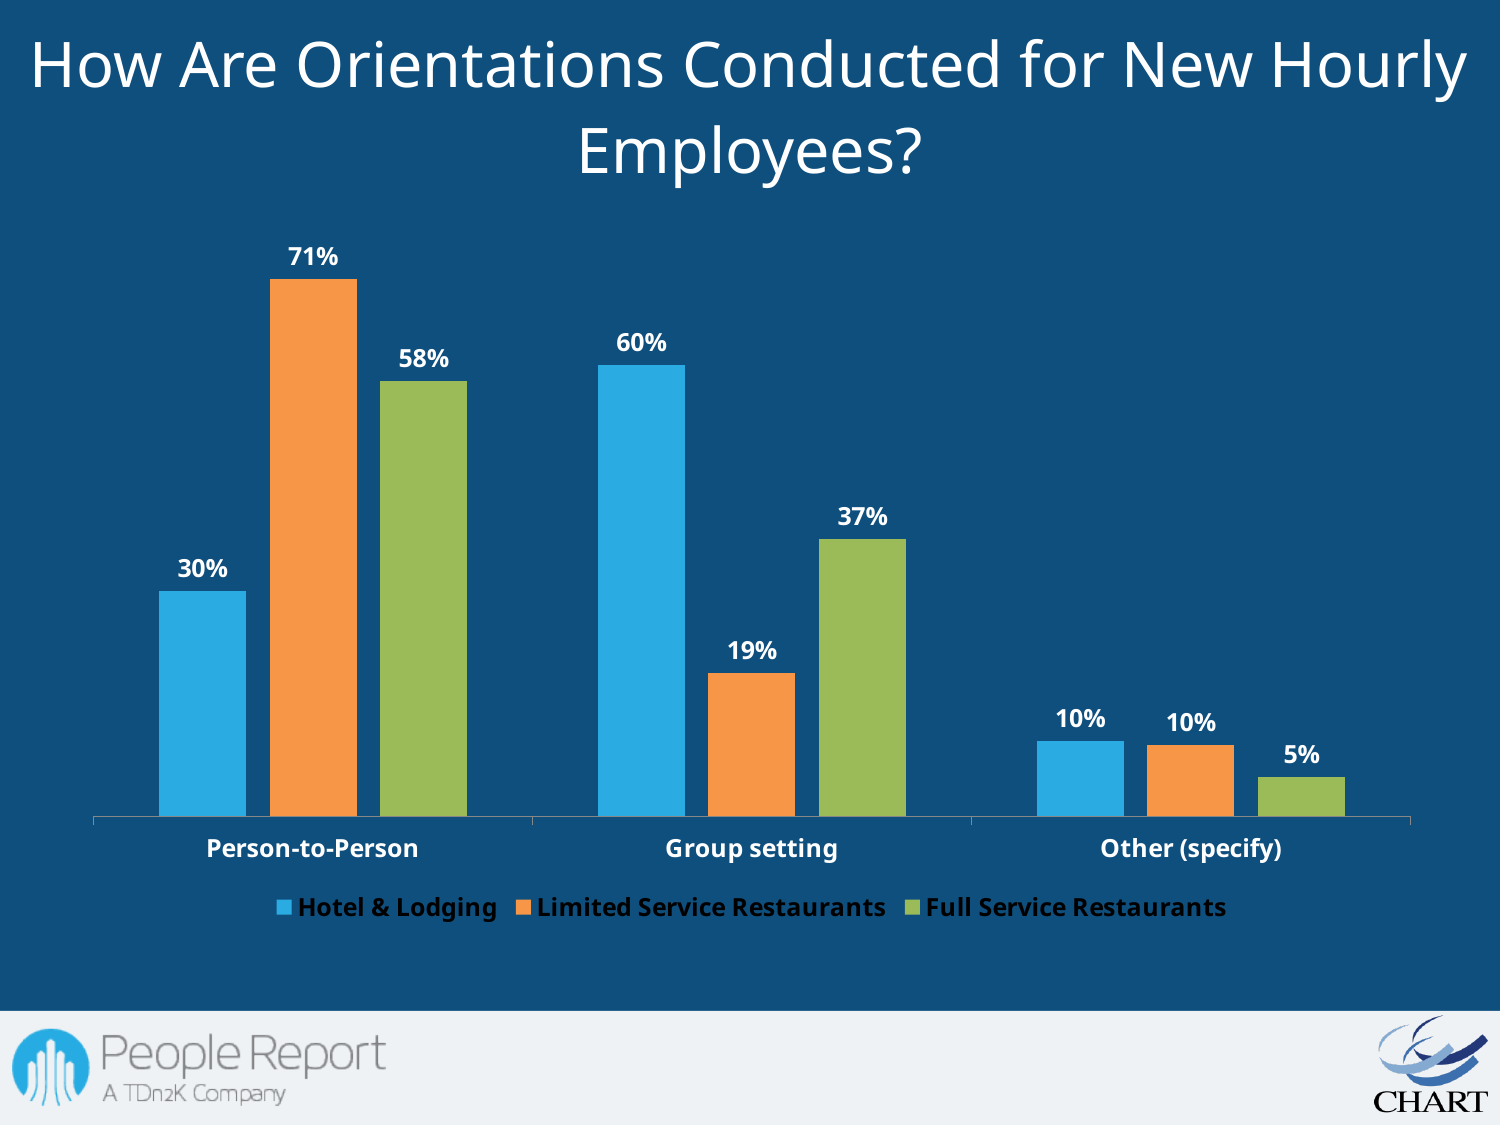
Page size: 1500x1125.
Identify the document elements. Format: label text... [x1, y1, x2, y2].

picture [1374, 1015, 1488, 1113]
text_box How Are Orientations Conducted for New Hourly Employees? [0, 12, 1500, 200]
picture [12, 1024, 388, 1108]
chart [68, 199, 1432, 938]
